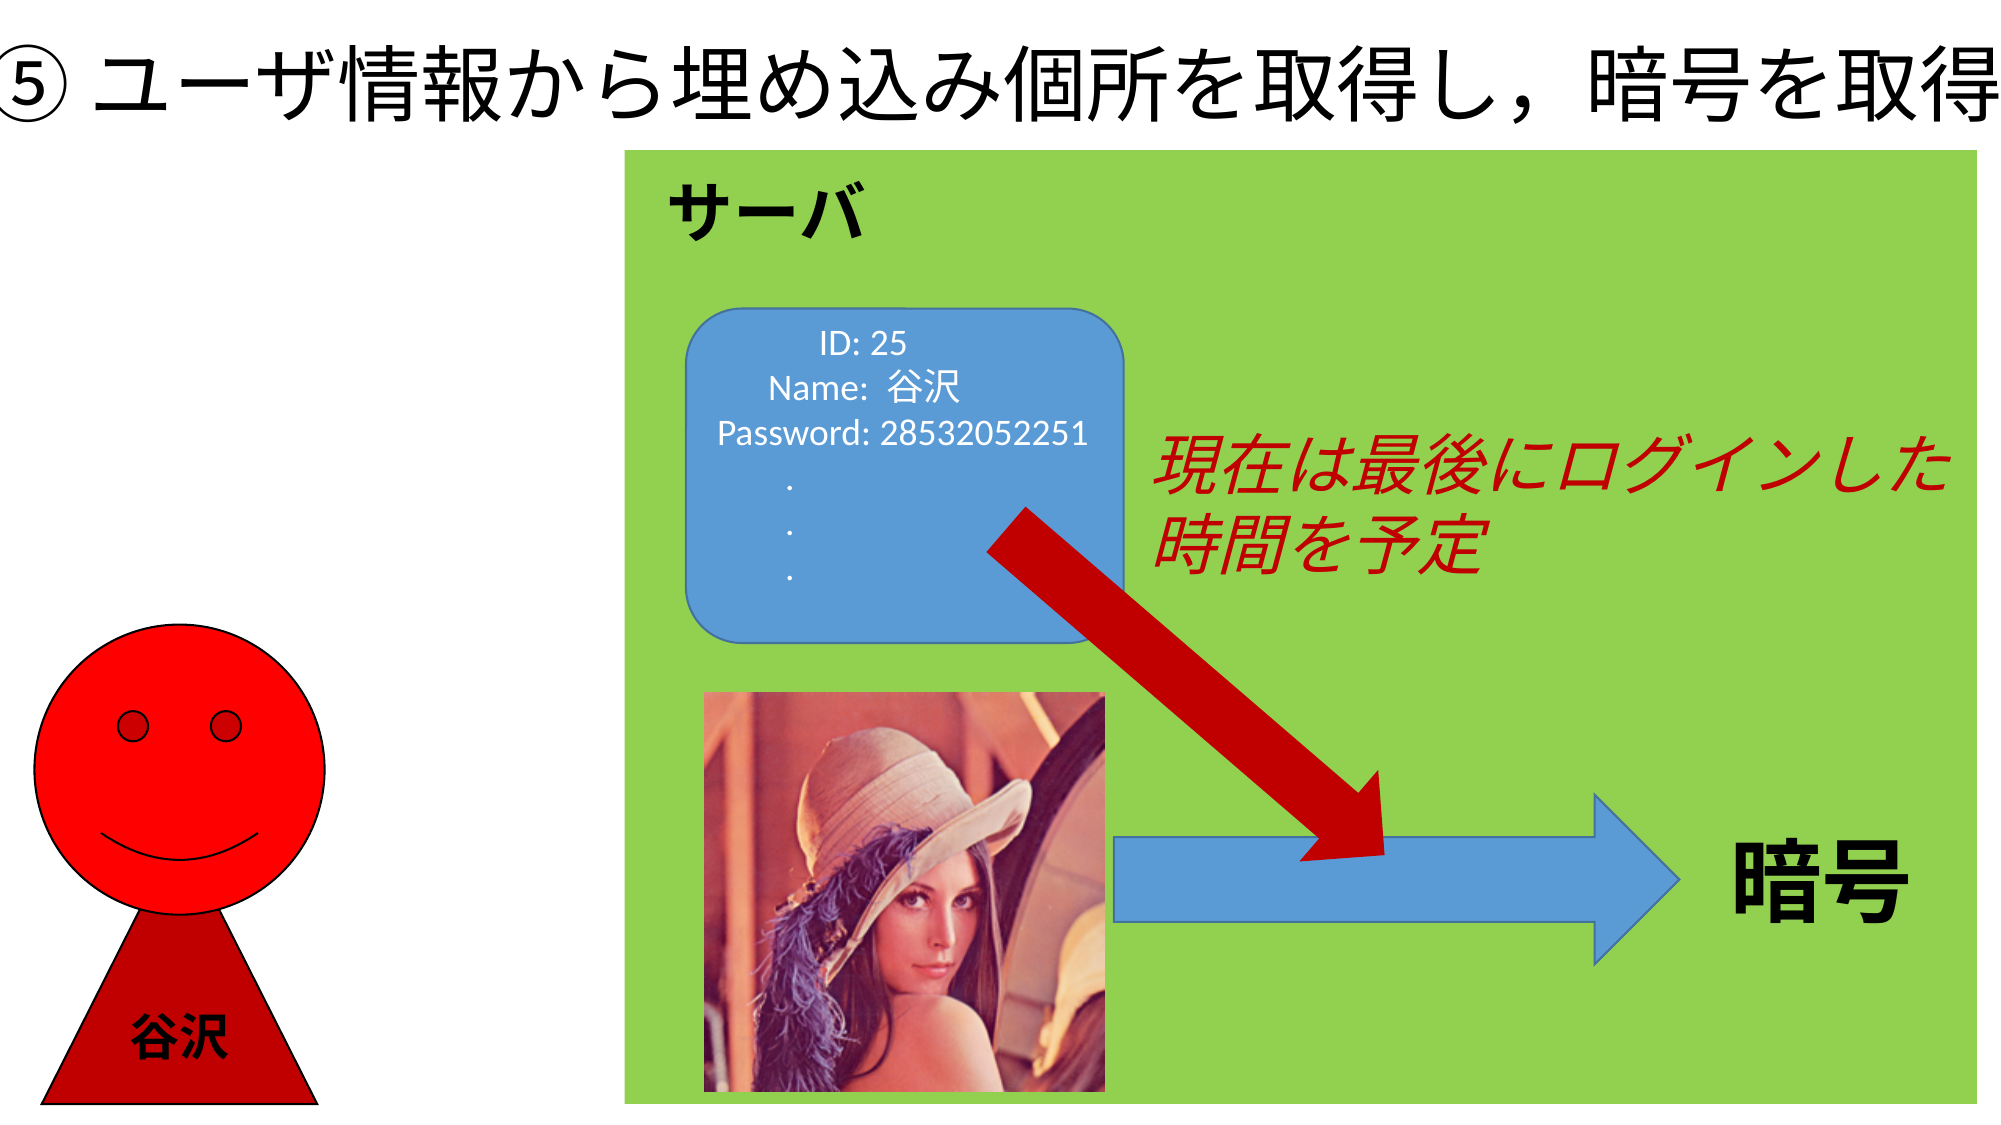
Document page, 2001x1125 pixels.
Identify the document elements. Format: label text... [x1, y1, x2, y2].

picture [704, 692, 1105, 1093]
text_box ID: 25 Name: 谷沢 Password: 28532052251 . . . [684, 307, 1125, 645]
text_box 現在は最後にログインした 時間を予定 [1135, 415, 1966, 591]
text_box 暗号 [1715, 816, 1929, 941]
text_box 谷沢 [40, 910, 319, 1106]
text_box [623, 149, 1978, 1105]
text_box サーバ [652, 163, 882, 259]
text_box [33, 623, 326, 916]
text_box [986, 506, 1385, 862]
text_box ⑤ユーザ情報から埋め込み個所を取得し，暗号を取得 [0, 24, 2000, 140]
text_box [1112, 792, 1681, 967]
